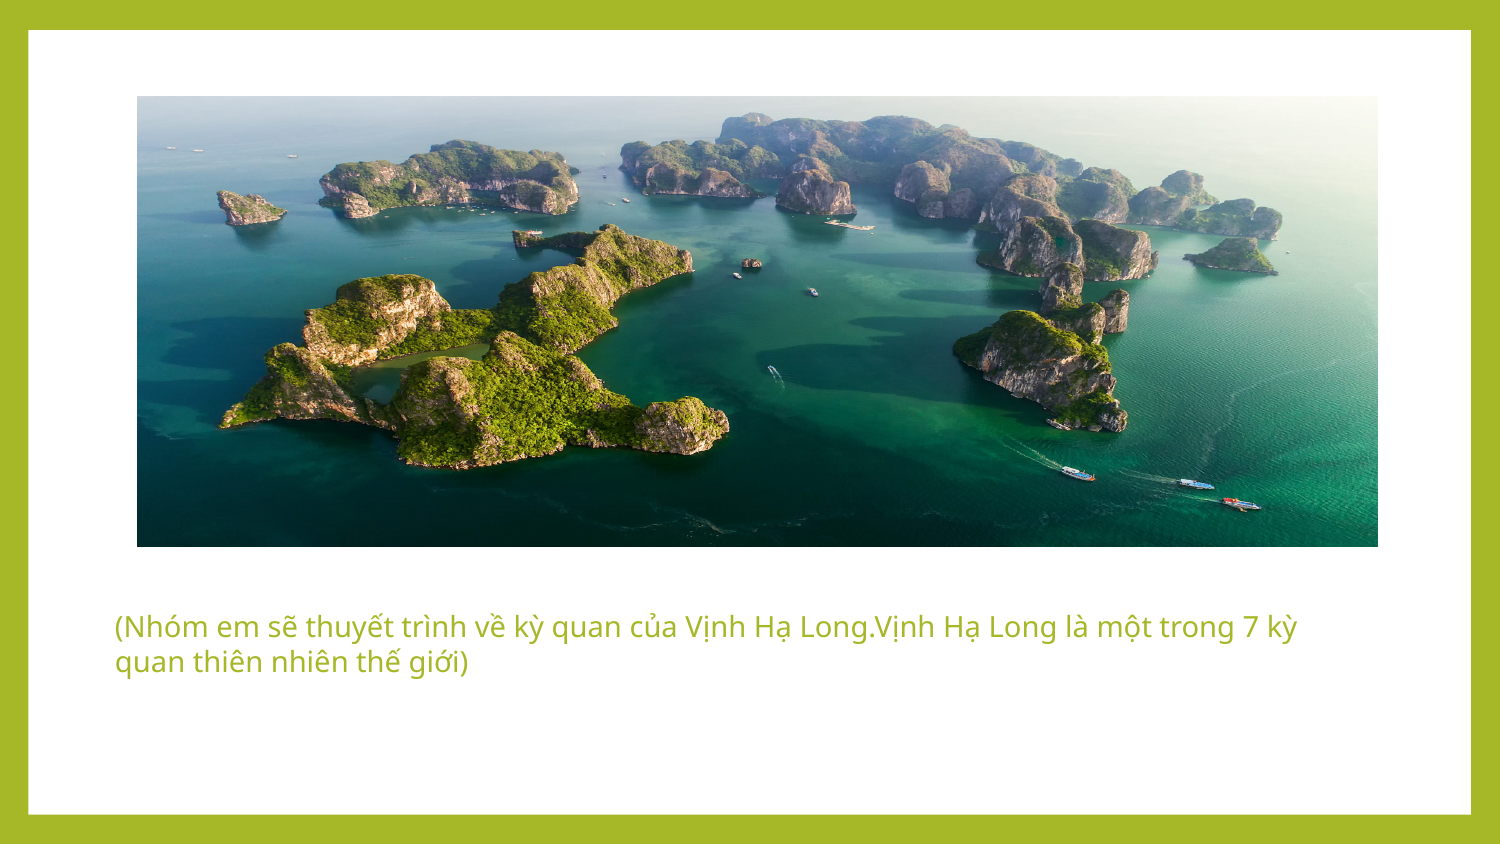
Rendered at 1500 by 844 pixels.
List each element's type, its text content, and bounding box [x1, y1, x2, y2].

subtitle (Nhóm em sẽ thuyết trình về kỳ quan của Vịnh Hạ Long.Vịnh Hạ Long là một trong 7 kỳ quan thiên nhiên thế giới) [99, 592, 1375, 785]
picture [137, 96, 1378, 548]
picture [192, 390, 204, 394]
